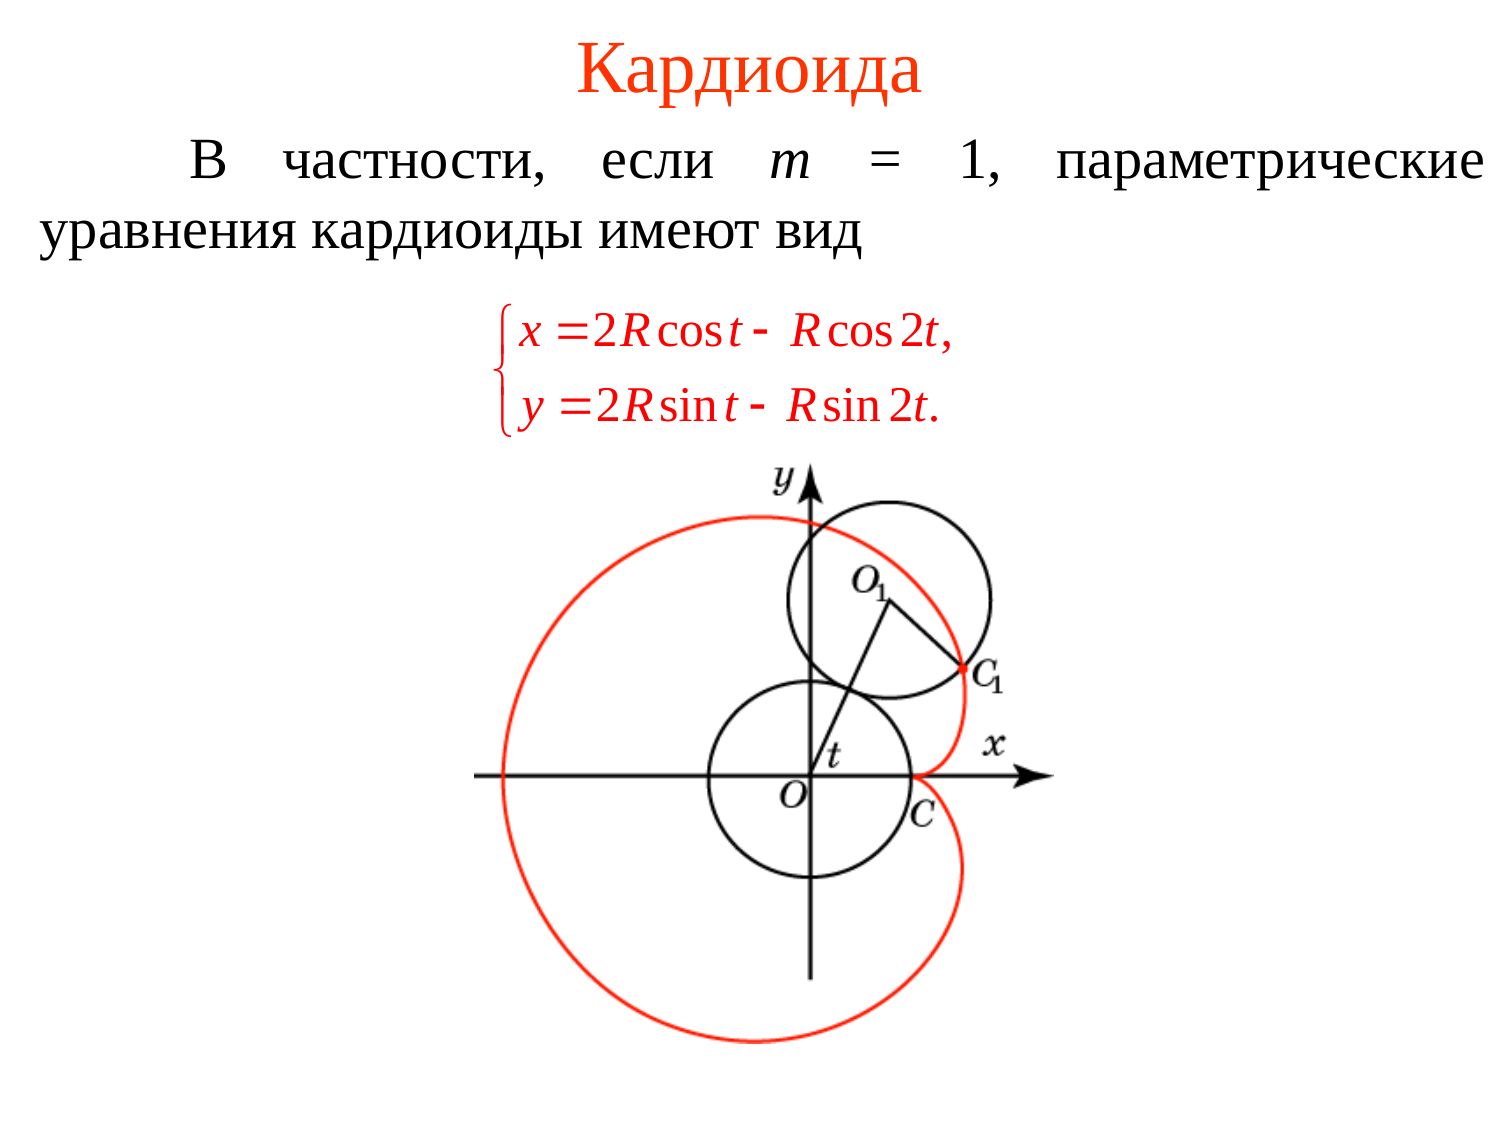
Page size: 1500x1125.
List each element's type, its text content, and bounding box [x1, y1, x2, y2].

picture [474, 449, 1054, 1044]
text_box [487, 299, 957, 442]
title Кардиоида [112, 24, 1388, 100]
text_box В частности, если m = 1, параметрические уравнения кардиоиды имеют вид [24, 112, 1500, 268]
